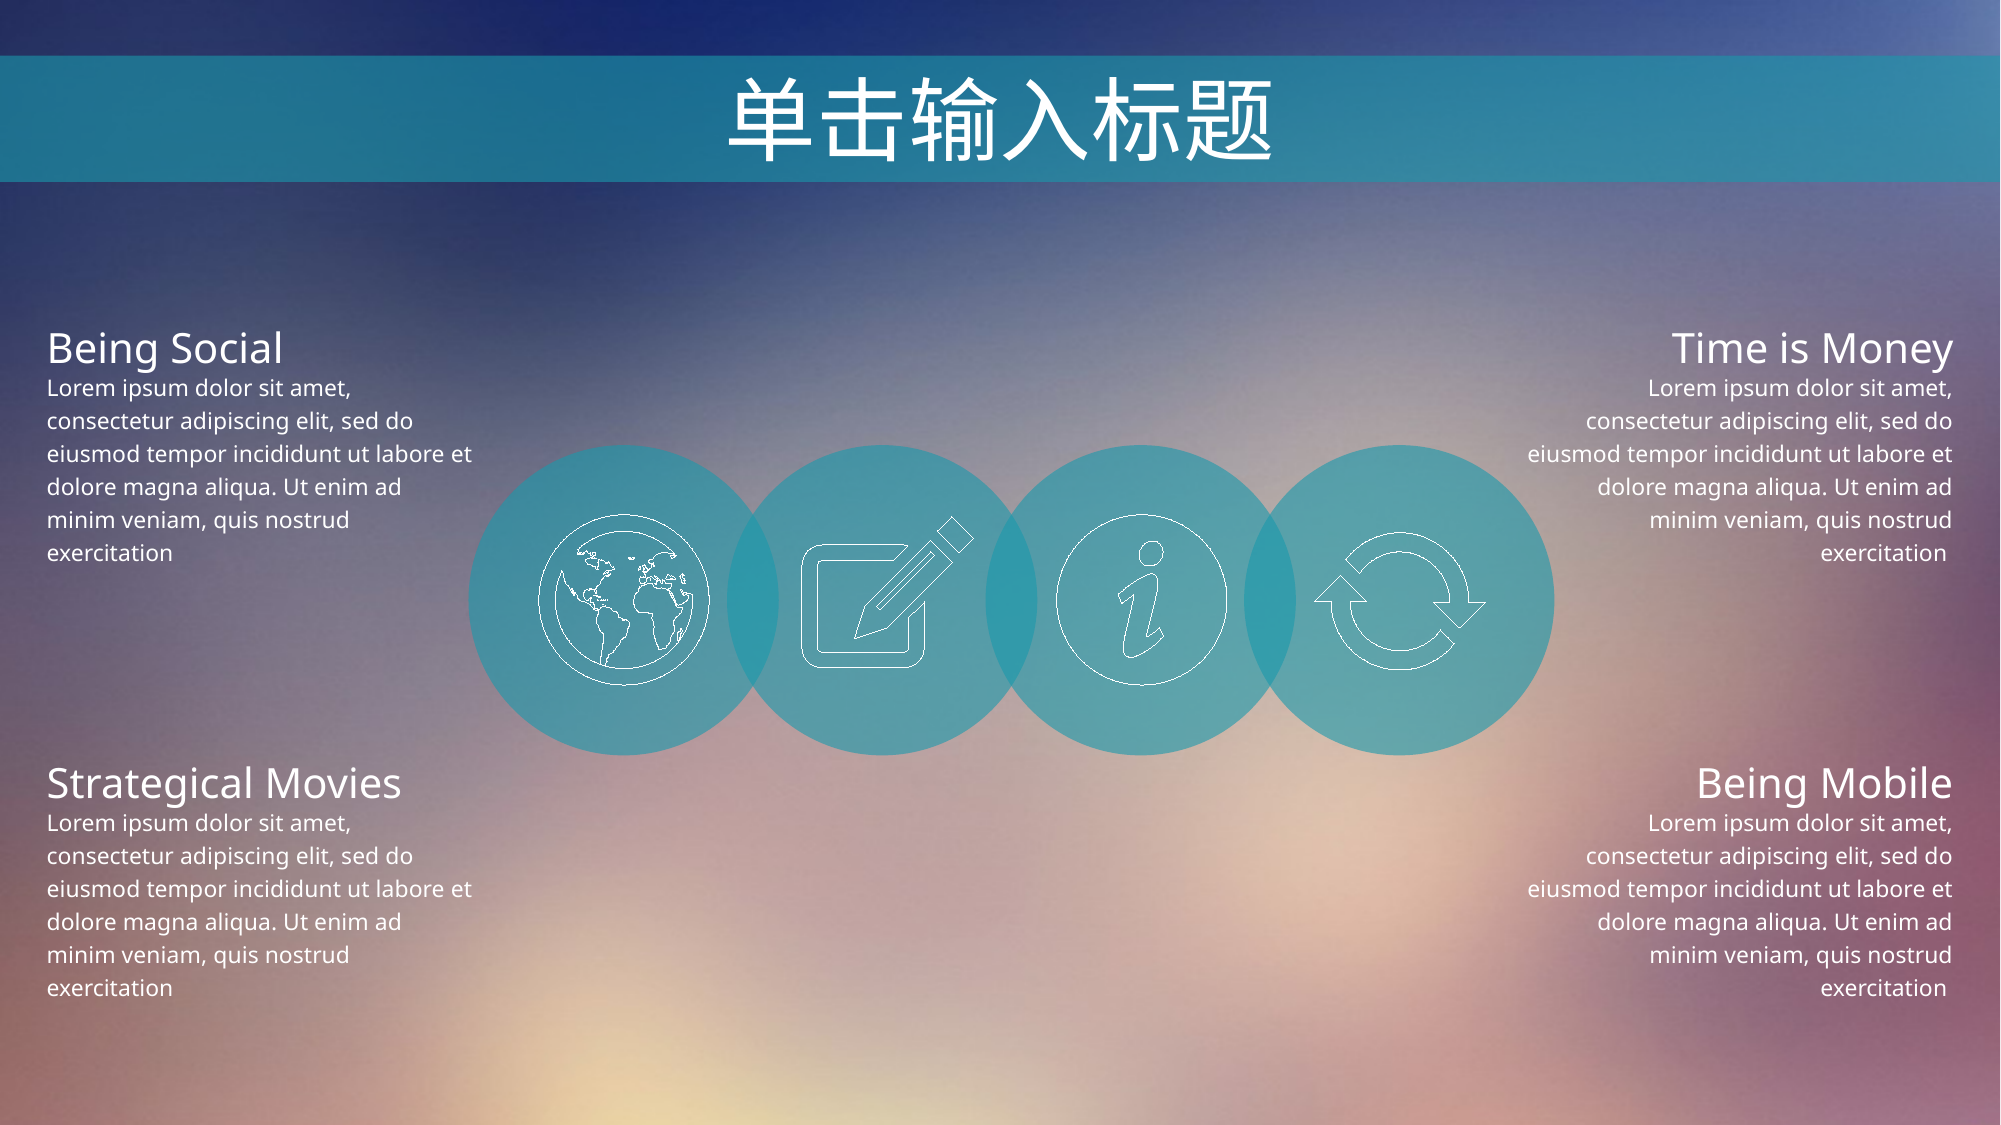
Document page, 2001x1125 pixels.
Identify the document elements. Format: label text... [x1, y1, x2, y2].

text_box [984, 444, 1297, 757]
picture [0, 0, 2001, 1125]
text_box [1056, 514, 1227, 686]
text_box [725, 444, 1011, 757]
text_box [1511, 749, 1969, 1004]
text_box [801, 516, 974, 668]
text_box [31, 314, 489, 569]
text_box [467, 444, 753, 757]
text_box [1511, 314, 1969, 569]
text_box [31, 749, 489, 1004]
text_box 单击输入标题 [278, 55, 1722, 181]
text_box [1270, 444, 1556, 757]
text_box [0, 55, 2000, 183]
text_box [1314, 532, 1486, 670]
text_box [538, 514, 710, 686]
